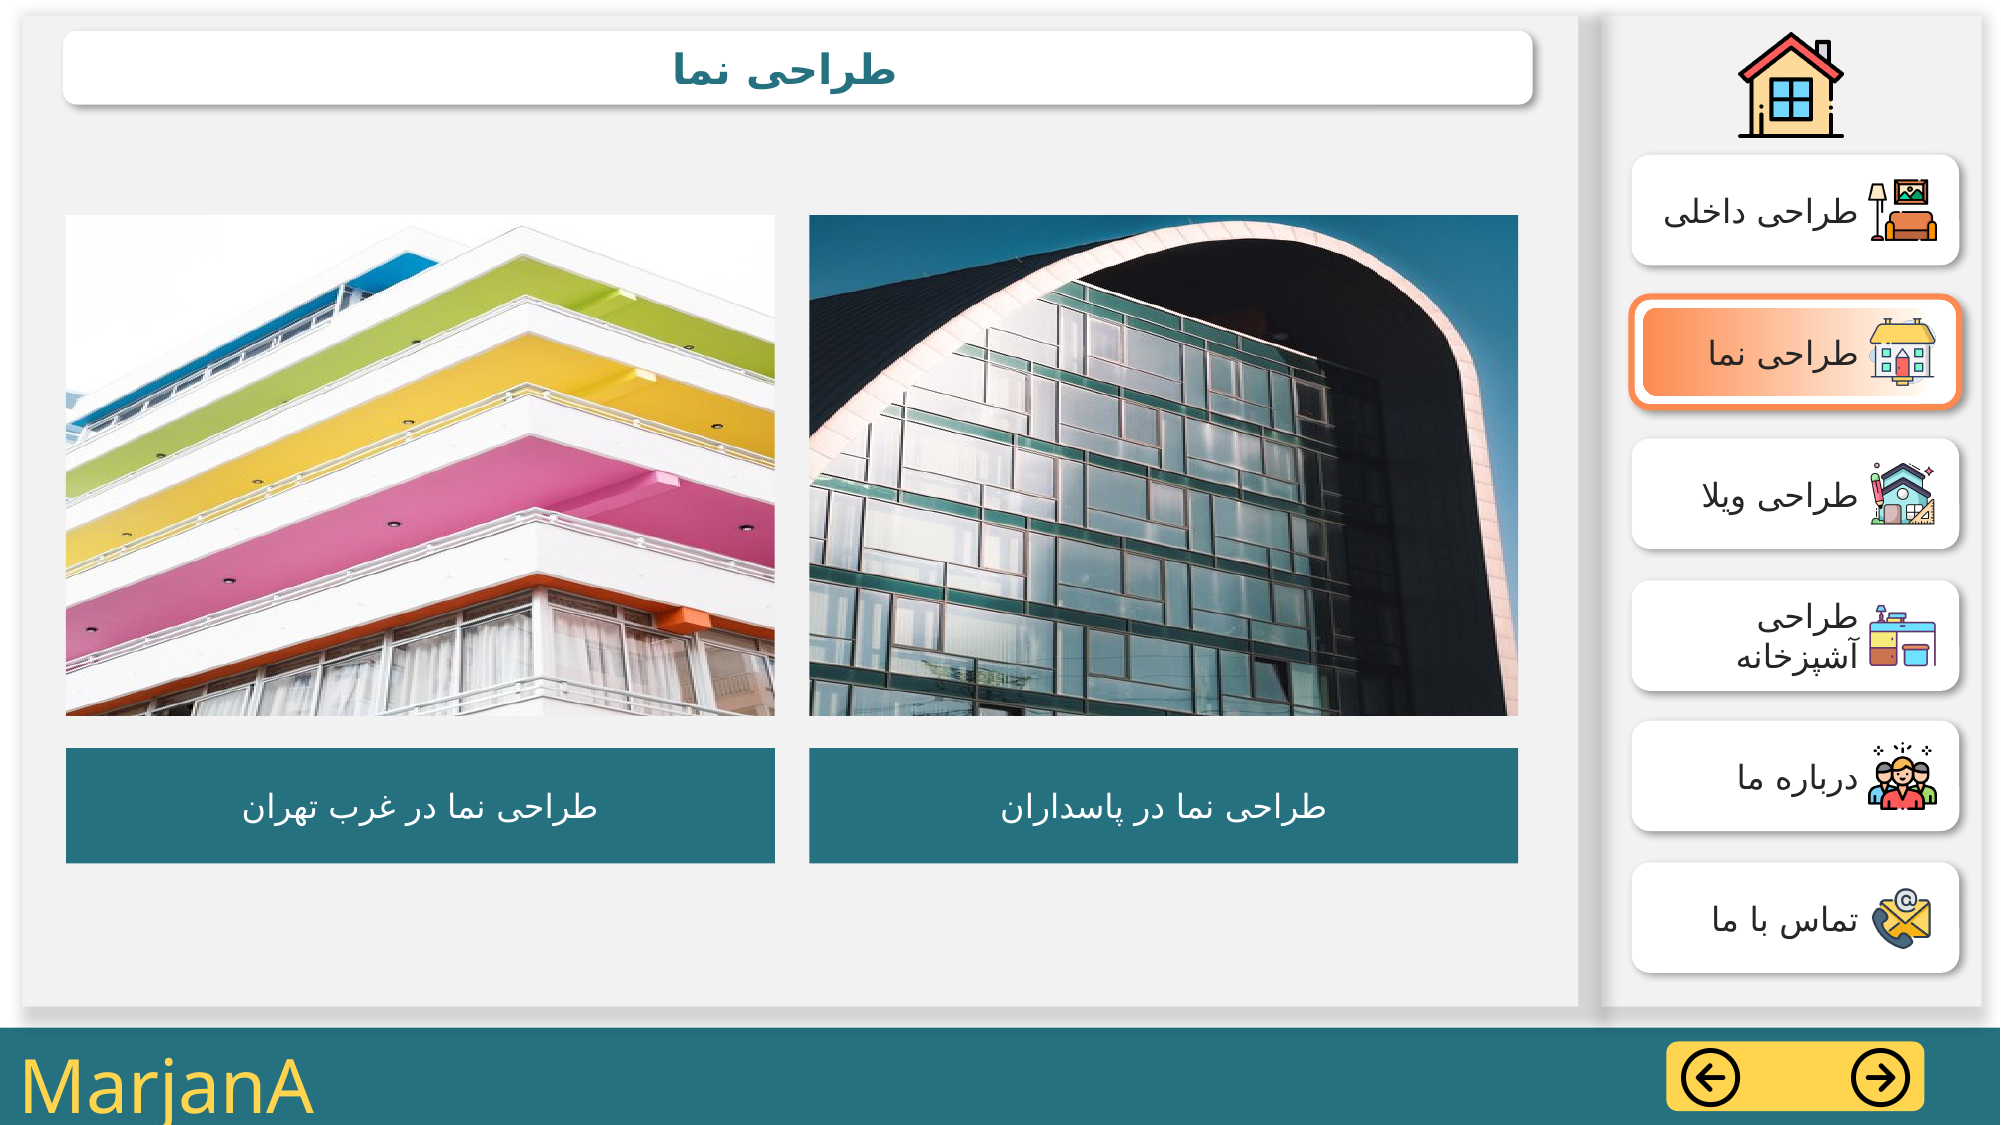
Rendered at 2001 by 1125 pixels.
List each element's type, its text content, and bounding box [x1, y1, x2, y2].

text_box [808, 215, 1519, 717]
picture [1738, 32, 1844, 138]
text_box [1631, 722, 1963, 830]
text_box طراحی نما [79, 35, 1491, 101]
picture [1679, 1046, 1742, 1109]
text_box طراحی نما در پاسداران [808, 747, 1519, 864]
text_box [1631, 440, 1963, 548]
text_box [1630, 158, 1962, 266]
text_box طراحی نما در غرب تهران [65, 747, 776, 864]
picture [1849, 1046, 1912, 1109]
text_box [1630, 299, 1962, 407]
text_box [65, 215, 776, 717]
text_box [1630, 865, 1962, 973]
text_box [1630, 583, 1962, 691]
